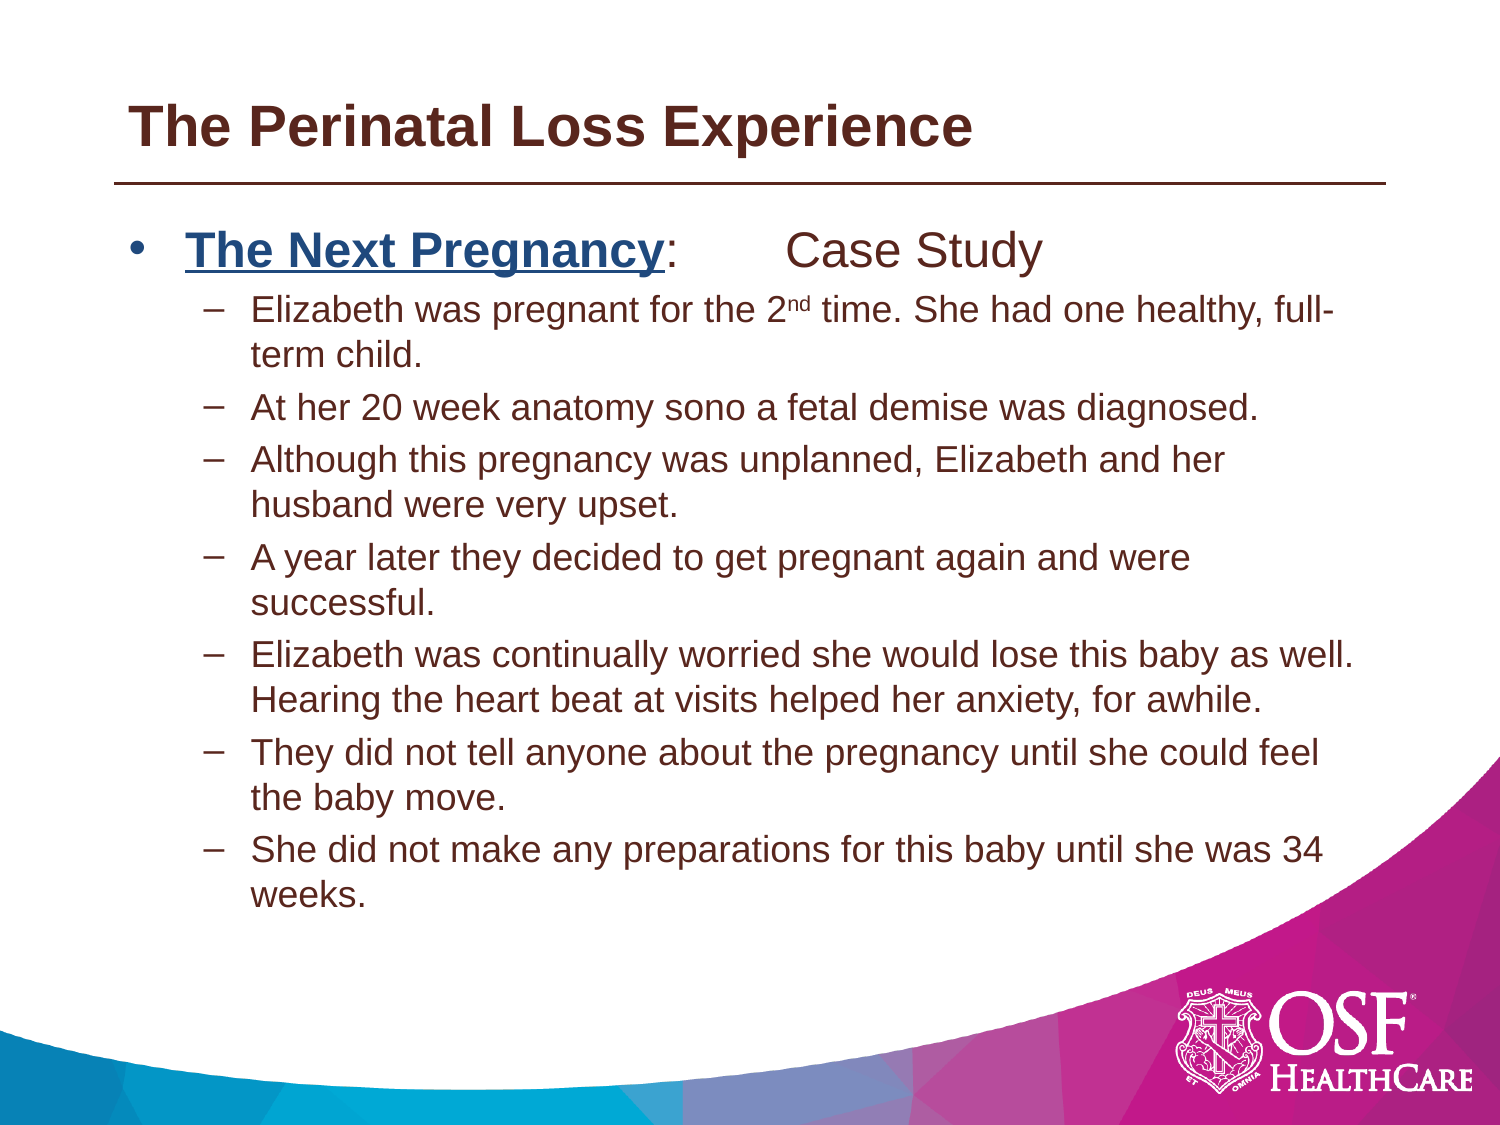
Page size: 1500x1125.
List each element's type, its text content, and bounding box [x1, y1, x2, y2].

picture [0, 751, 1500, 1125]
title The Perinatal Loss Experience [113, 80, 1387, 175]
list The Next Pregnancy: Case Study Elizabeth was pregnant for the 2nd time. She had one healthy, full-term child. At her 20 week anatomy sono a fetal demise was diagnosed. Although this pregnancy was unplanned, Elizabeth and her husband were very upset. A year later they decided to get pregnant again and were successful. Elizabeth was continually worried she would lose this baby as well. Hearing the heart beat at visits helped her anxiety, for awhile. They did not tell anyone about the pregnancy until she could feel the baby move. She did not make any preparations for this baby until she was 34 weeks. [113, 210, 1387, 930]
